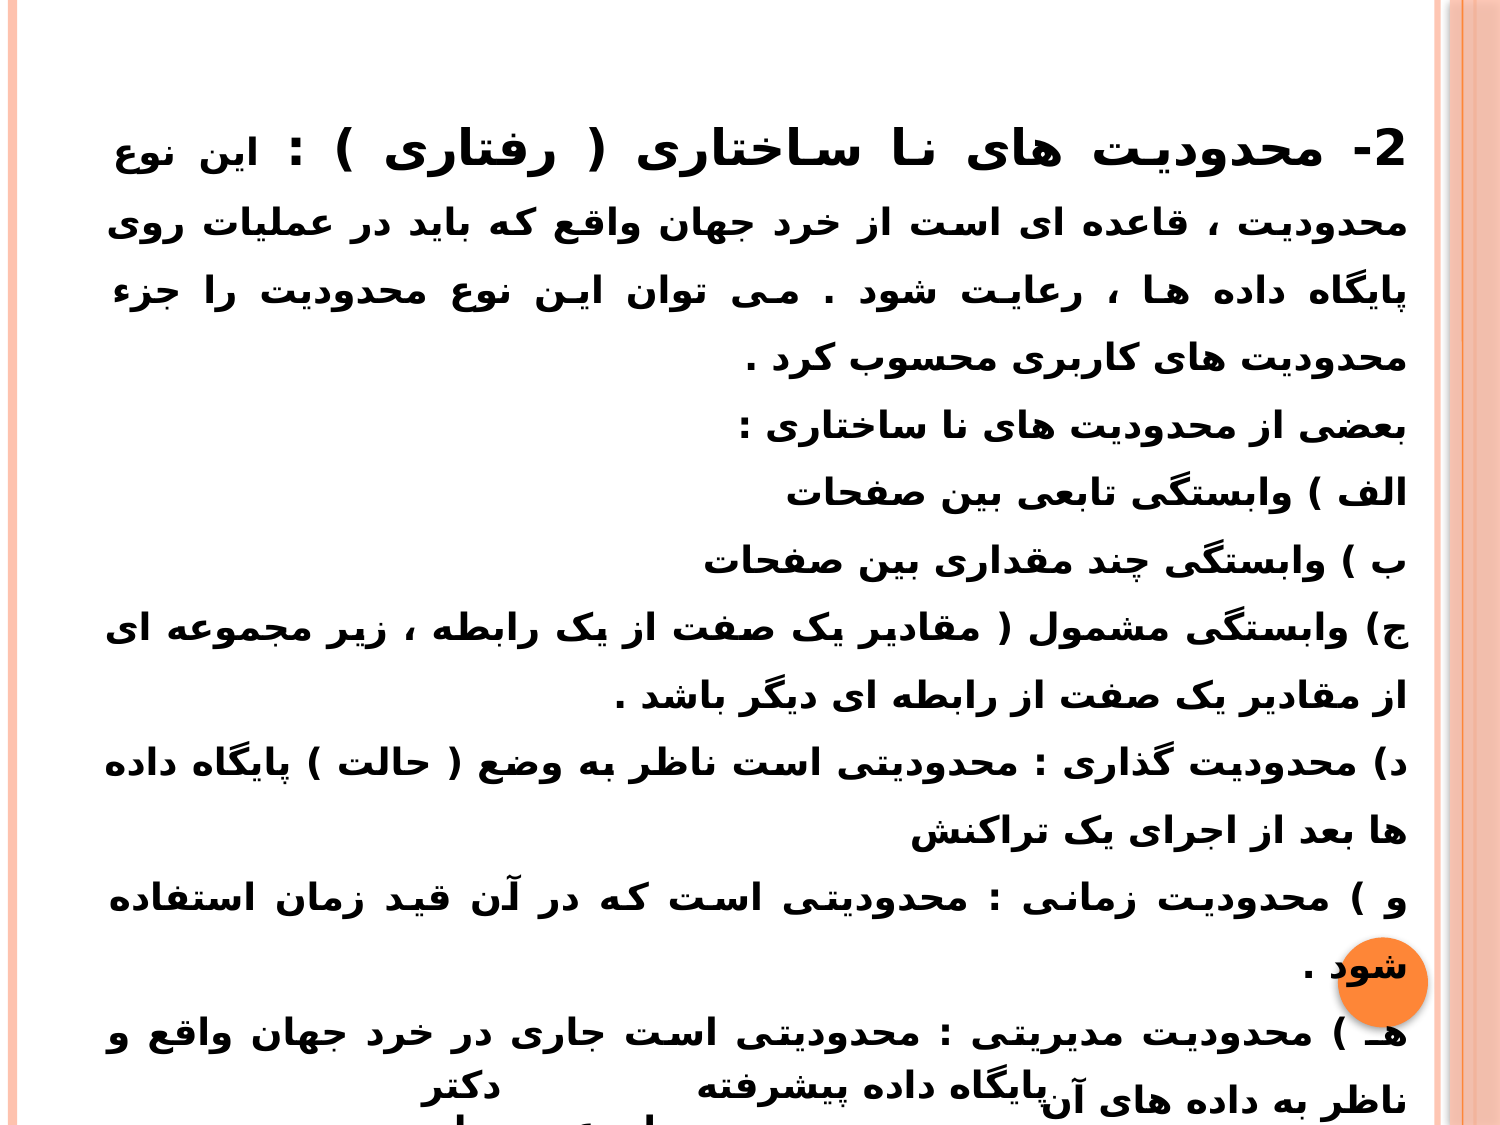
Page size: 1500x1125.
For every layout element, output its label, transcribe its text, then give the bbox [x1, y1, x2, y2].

text_box 2- محدودیت های نا ساختاری ( رفتاری ) : این نوع محدودیت ، قاعده ای است از خرد جهان واقع که باید در عملیات روی پایگاه داده ها ، رعایت شود . می توان این نوع محدودیت را جزء محدودیت های کاربری محسوب کرد . بعضی از محدودیت های نا ساختاری : الف ) وابستگی تابعی بین صفحات ب ) وابستگی چند مقداری بین صفحات ج) وابستگی مشمول ( مقادیر یک صفت از یک رابطه ، زیر مجموعه ای از مقادیر یک صفت از رابطه ای دیگر باشد . د) محدودیت گذاری : محدودیتی است ناظر به وضع ( حالت ) پایگاه داده ها بعد از اجرای یک تراکنش و ) محدودیت زمانی : محدودیتی است که در آن قید زمان استفاده شود . هـ ) محدودیت مدیریتی : محدودیتی است جاری در خرد جهان واقع و ناظر به داده های آن و معمولاً از رویه ها ، قواعد و آیین نامه های مدیریتی ناشی می شود . [88, 78, 1424, 1125]
